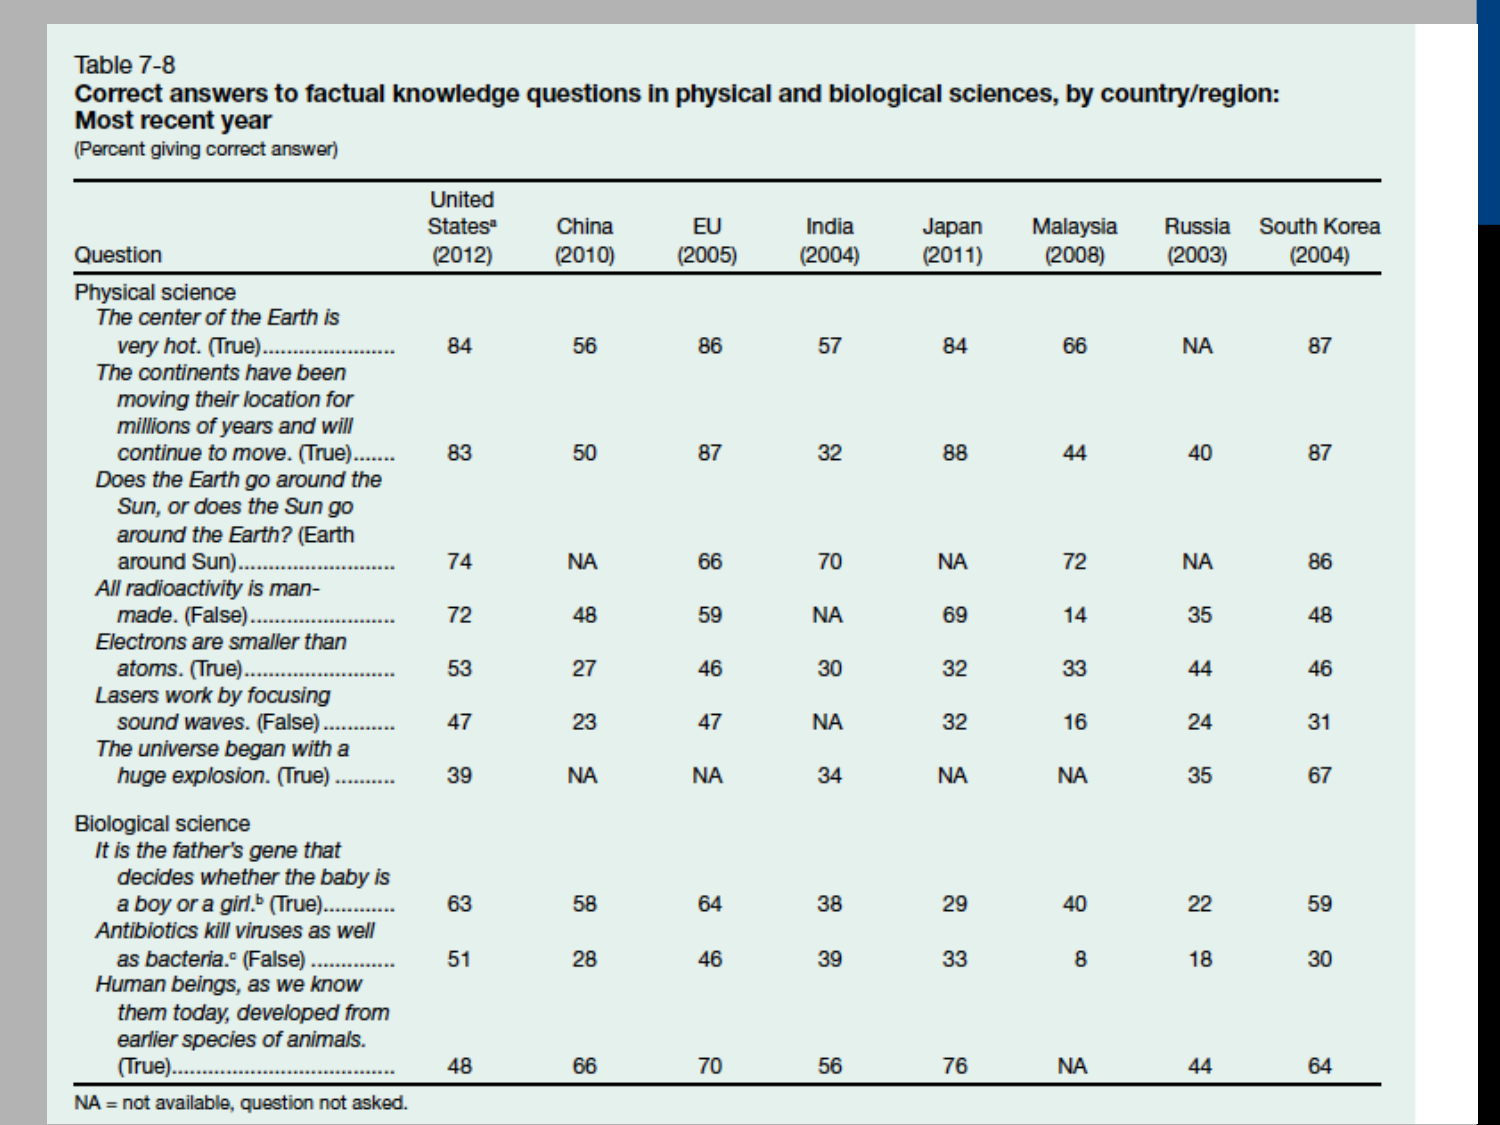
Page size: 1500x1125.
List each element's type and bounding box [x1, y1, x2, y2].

list [0, 24, 1500, 1125]
